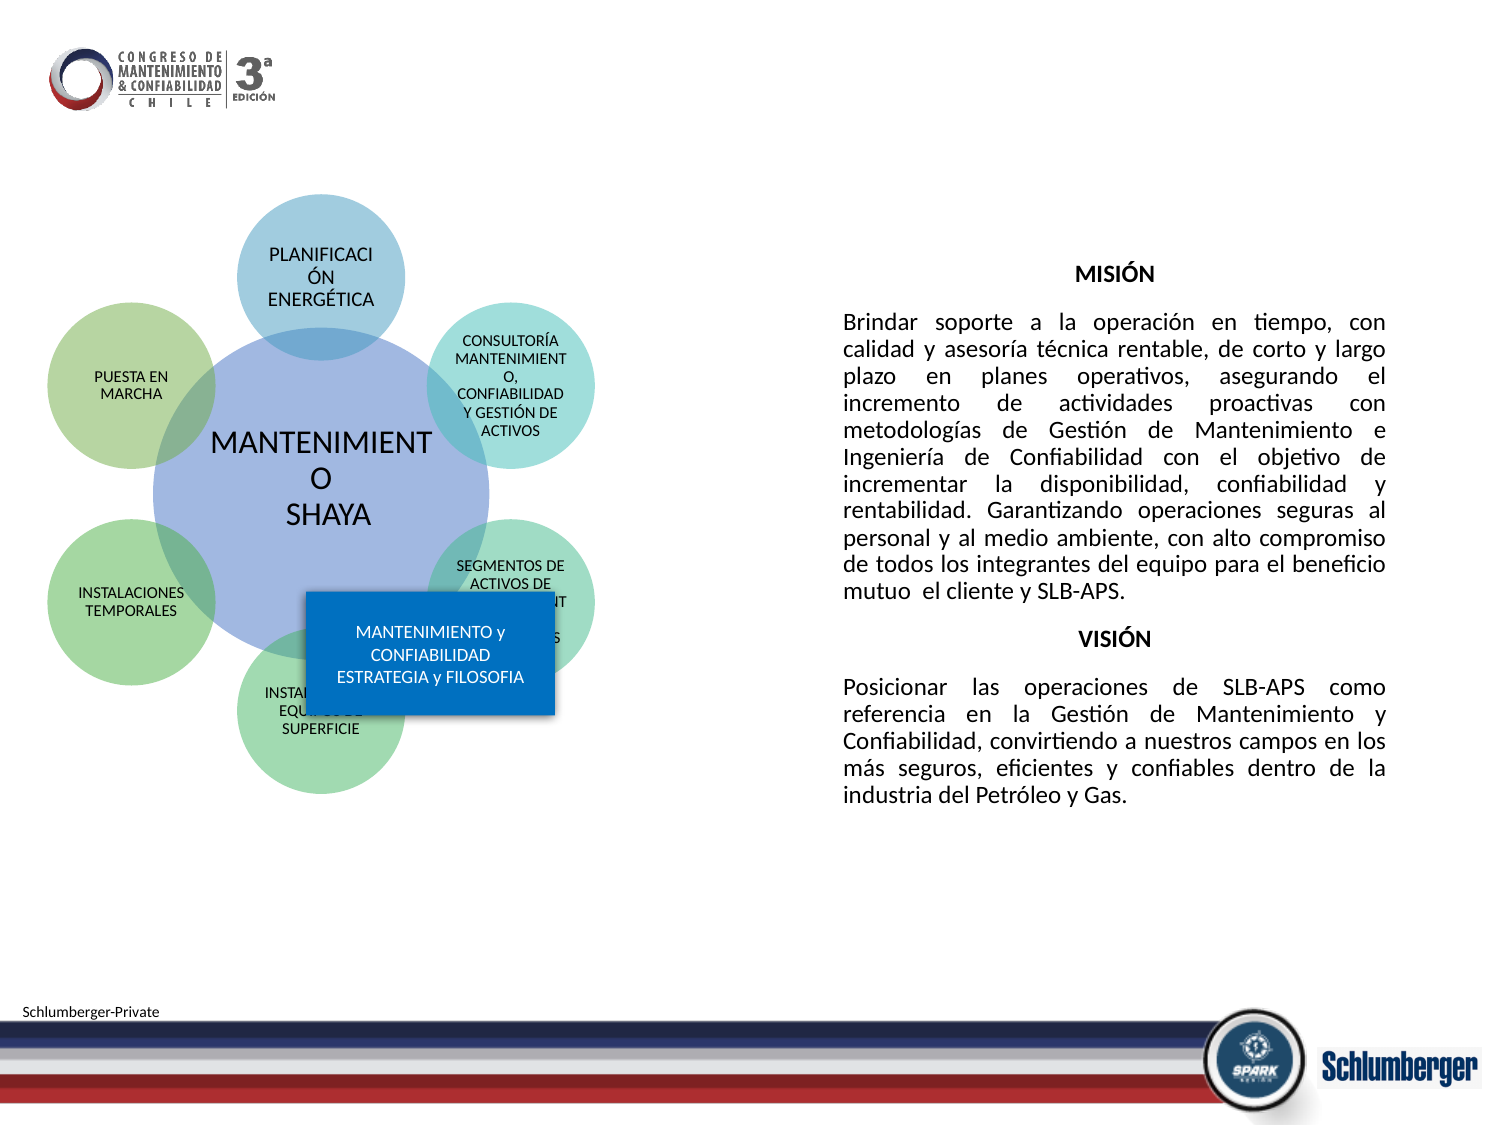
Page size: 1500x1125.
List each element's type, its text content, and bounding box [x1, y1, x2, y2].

list MISIÓN Brindar soporte a la operación en tiempo, con calidad y asesoría técnica rentable, de corto y largo plazo en planes operativos, asegurando el incremento de actividades proactivas con metodologías de Gestión de Mantenimiento e Ingeniería de Confiabilidad con el objetivo de incrementar la disponibilidad, confiabilidad y rentabilidad. Garantizando operaciones seguras al personal y al medio ambiente, con alto compromiso de todos los integrantes del equipo para el beneficio mutuo el cliente y SLB-APS. VISIÓN Posicionar las operaciones de SLB-APS como referencia en la Gestión de Mantenimiento y Confiabilidad, convirtiendo a nuestros campos en los más seguros, eficientes y confiables dentro de la industria del Petróleo y Gas. [1048, 253, 1403, 872]
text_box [0, 194, 1048, 931]
picture [0, 1006, 1482, 1125]
picture [49, 47, 275, 111]
